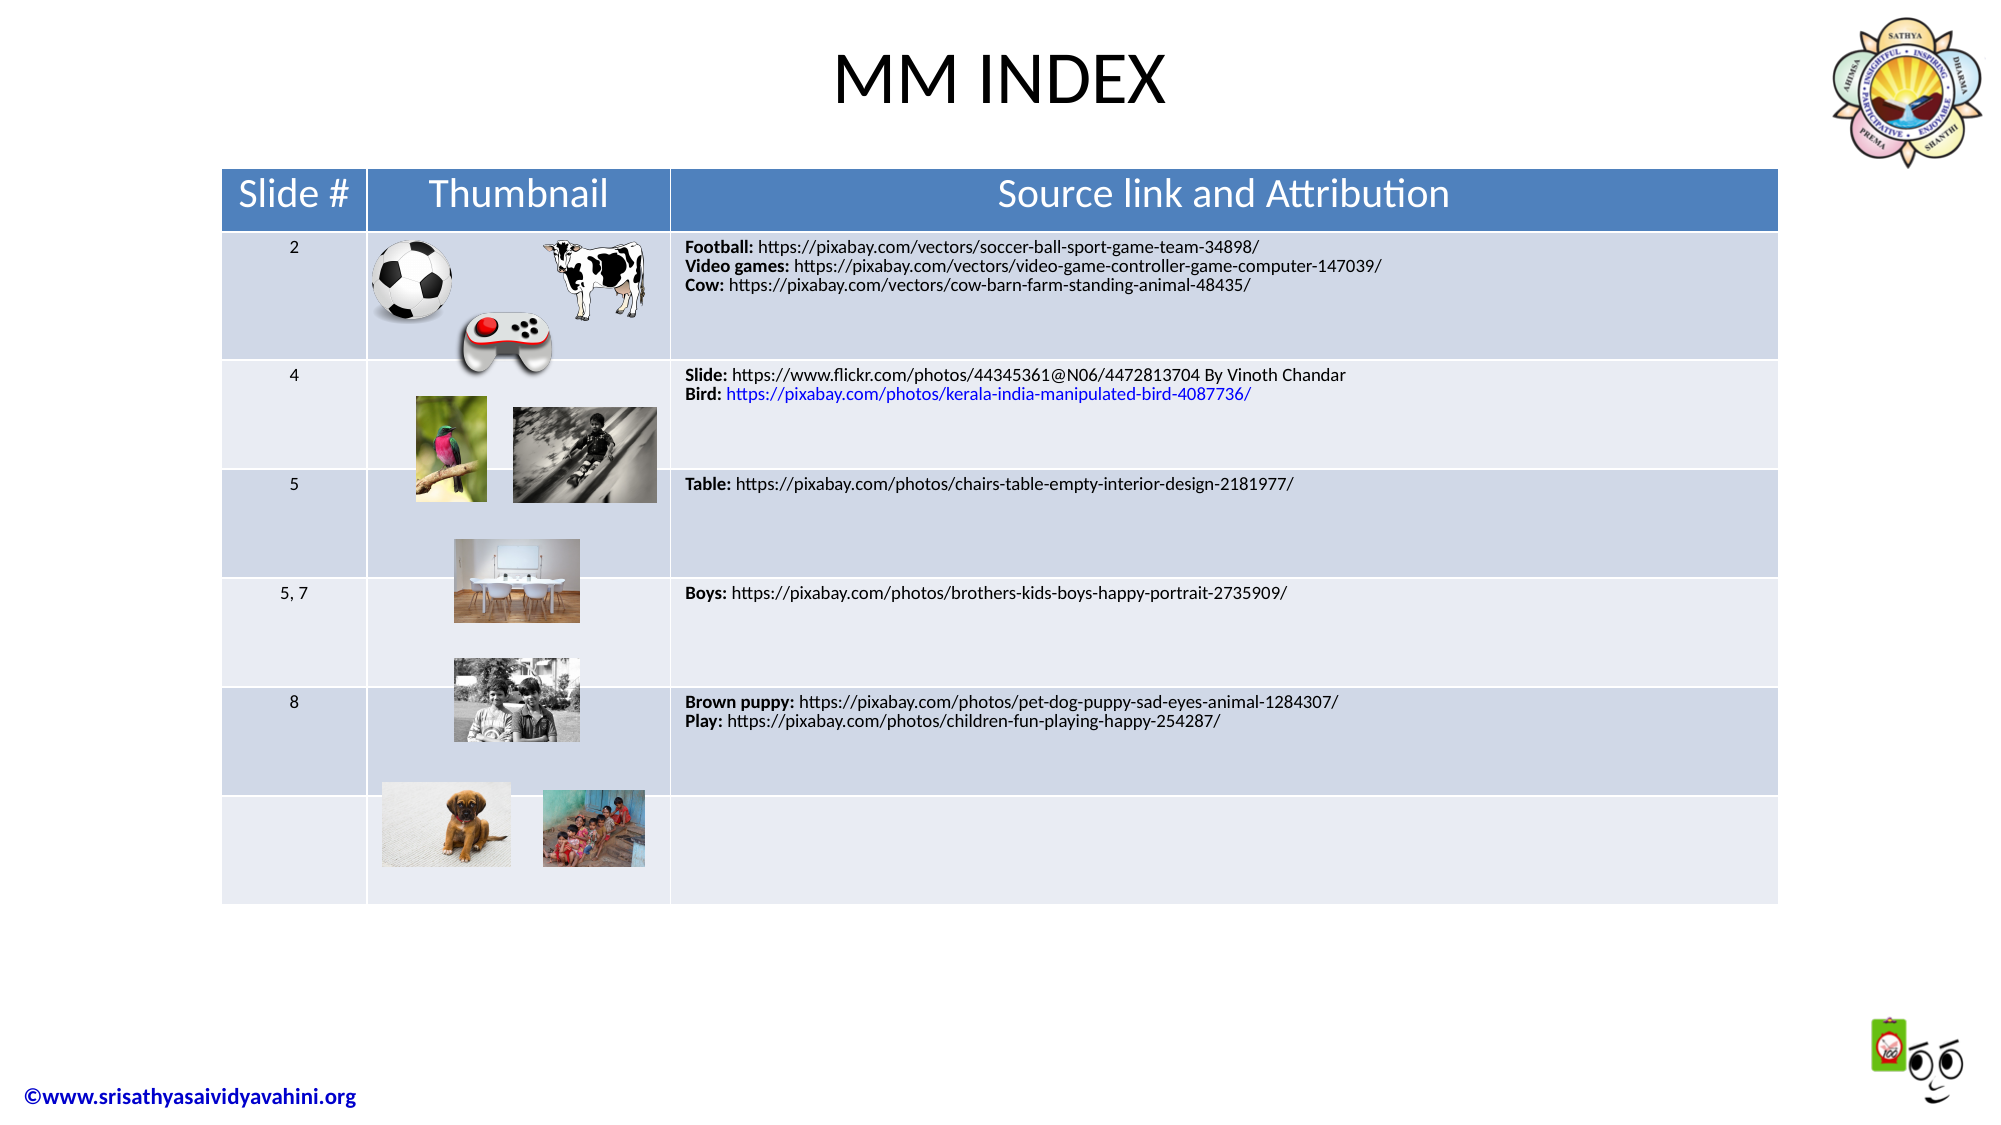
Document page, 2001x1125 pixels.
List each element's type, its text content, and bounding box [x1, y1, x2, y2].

table_cell [368, 470, 670, 577]
picture [382, 782, 512, 867]
table_cell Slide: https://www.flickr.com/photos/44345361@N06/4472813704 By Vinoth Chandar Bird: https://pixabay.com/photos/kerala-india-manipulated-bird-4087736/ [671, 361, 1778, 468]
table_cell [671, 797, 1778, 904]
picture [543, 790, 645, 867]
table_cell 2 [222, 233, 366, 359]
table_cell [368, 361, 670, 468]
table_cell [222, 797, 366, 904]
table_header Slide # [222, 169, 366, 231]
picture [416, 396, 487, 502]
picture [513, 407, 658, 504]
table_cell [368, 688, 670, 795]
picture [1827, 14, 1986, 169]
table_cell Table: https://pixabay.com/photos/chairs-table-empty-interior-design-2181977/ [671, 470, 1778, 577]
table_cell [368, 233, 670, 359]
table_cell 5 [222, 470, 366, 577]
picture [453, 539, 580, 624]
picture [453, 658, 580, 743]
table_header Source link and Attribution [671, 169, 1778, 231]
title MM INDEX [653, 21, 1347, 129]
table_cell 5, 7 [222, 579, 366, 686]
picture [453, 240, 645, 380]
table_cell 4 [222, 361, 366, 468]
table_cell Football: https://pixabay.com/vectors/soccer-ball-sport-game-team-34898/ Video games: https://pixabay.com/vectors/video-game-controller-game-computer-147039/ Cow: https://pixabay.com/vectors/cow-barn-farm-standing-animal-48435/ [671, 233, 1778, 359]
picture [1827, 965, 1978, 1116]
table_cell [368, 797, 670, 904]
table_cell 8 [222, 688, 366, 795]
table_cell [368, 579, 670, 686]
table_cell Boys: https://pixabay.com/photos/brothers-kids-boys-happy-portrait-2735909/ [671, 579, 1778, 686]
picture [372, 240, 452, 325]
table_header Thumbnail [368, 169, 670, 231]
table_cell Brown puppy: https://pixabay.com/photos/pet-dog-puppy-sad-eyes-animal-1284307/ Play: https://pixabay.com/photos/children-fun-playing-happy-254287/ [671, 688, 1778, 795]
